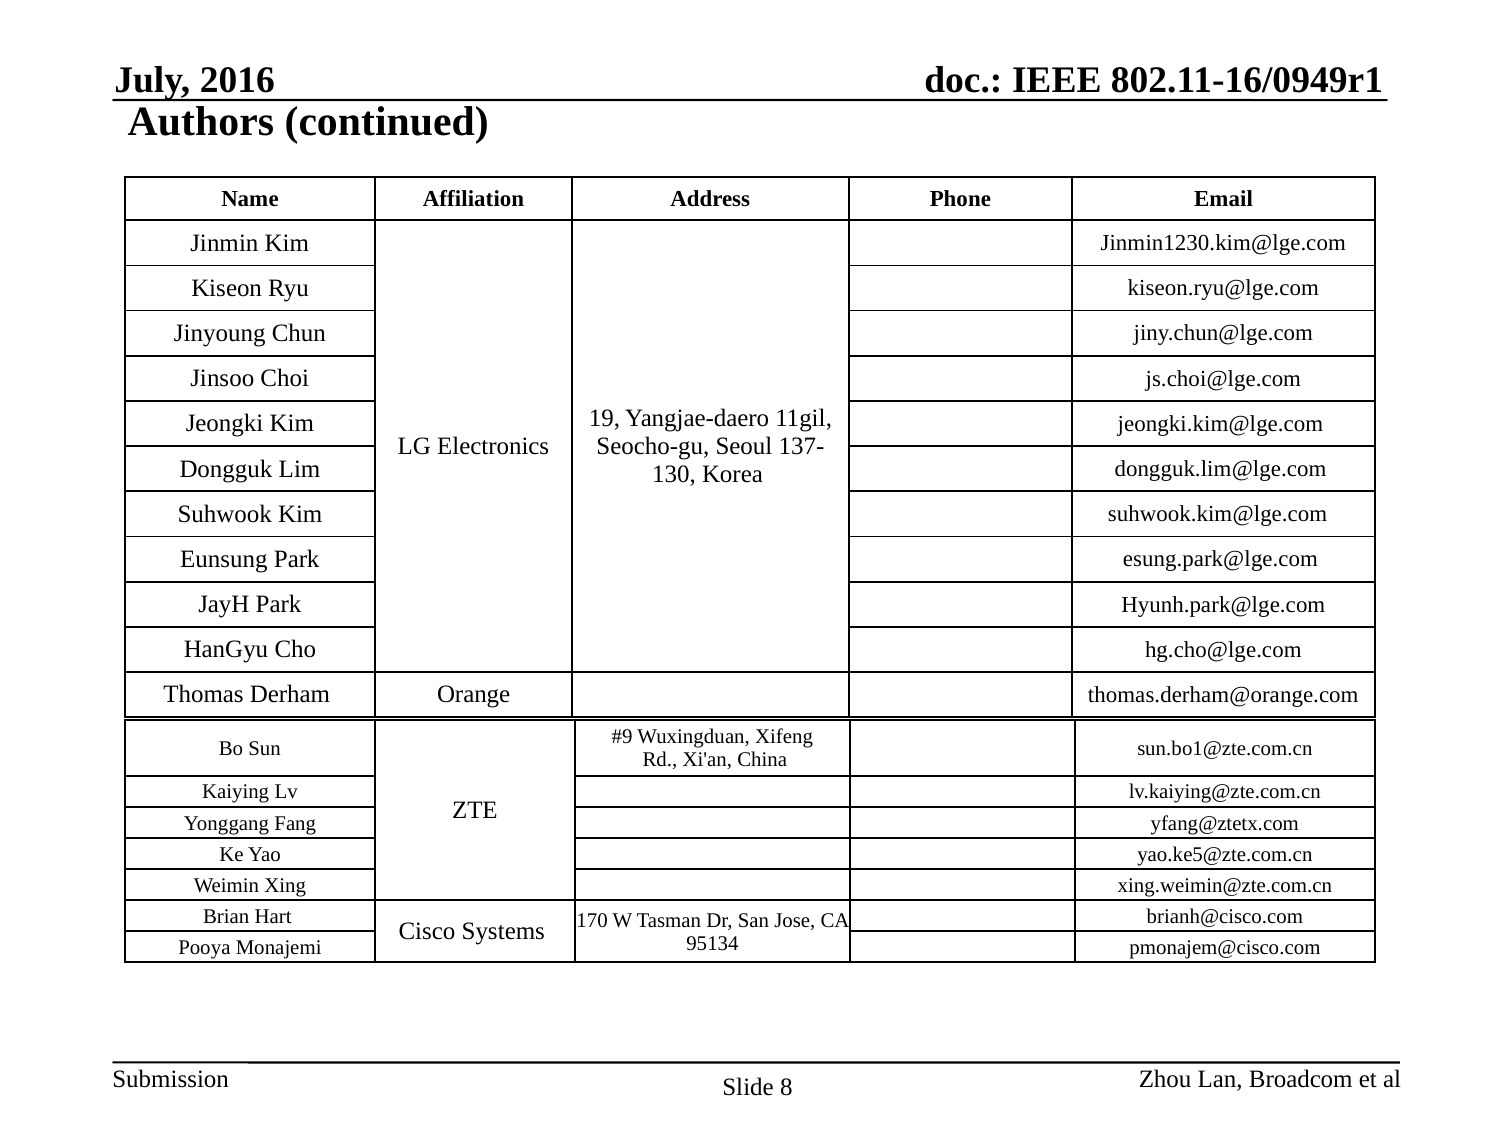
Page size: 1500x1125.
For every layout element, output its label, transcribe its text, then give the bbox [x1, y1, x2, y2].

footer Zhou Lan, Broadcom et al [1134, 1061, 1402, 1093]
table_cell jeongki.kim@lge.com [1073, 402, 1374, 445]
table_cell Jinsoo Choi [126, 357, 374, 400]
table_cell Brian Hart [126, 901, 374, 930]
table_cell Suhwook Kim [126, 492, 374, 536]
table_cell yfang@ztetx.com [1076, 808, 1374, 837]
title Authors (continued) [112, 99, 1388, 138]
table_cell thomas.derham@orange.com [1073, 673, 1374, 716]
slide_number Slide 8 [713, 1069, 802, 1101]
table_cell js.choi@lge.com [1073, 357, 1374, 400]
table_cell [850, 673, 1071, 716]
table_cell JayH Park [126, 583, 374, 626]
table_cell [850, 357, 1071, 400]
table_cell suhwook.kim@lge.com [1073, 492, 1374, 536]
table_cell Cisco Systems [376, 901, 574, 961]
table_cell HanGyu Cho [126, 628, 374, 671]
table_cell Dongguk Lim [126, 447, 374, 490]
table_cell Hyunh.park@lge.com [1073, 583, 1374, 626]
table_cell pmonajem@cisco.com [1076, 932, 1374, 961]
table_cell jiny.chun@lge.com [1073, 311, 1374, 355]
table_cell 19, Yangjae-daero 11gil, Seocho-gu, Seoul 137-130, Korea [573, 221, 848, 671]
table_cell Kiseon Ryu [126, 266, 374, 310]
table_cell 170 W Tasman Dr, San Jose, CA 95134 [576, 901, 849, 961]
table_cell [851, 901, 1074, 930]
table_cell [850, 447, 1071, 490]
table_cell [850, 628, 1071, 671]
table_cell dongguk.lim@lge.com [1073, 447, 1374, 490]
table_cell [850, 492, 1071, 536]
table_cell esung.park@lge.com [1073, 537, 1374, 581]
table_header Address [573, 178, 848, 219]
table_header Name [126, 178, 374, 219]
table_cell Pooya Monajemi [126, 932, 374, 961]
table_cell yao.ke5@zte.com.cn [1076, 839, 1374, 868]
table_cell LG Electronics [376, 221, 571, 671]
table_header sun.bo1@zte.com.cn [1076, 721, 1374, 775]
table_cell [850, 537, 1071, 581]
table_cell [850, 311, 1071, 355]
table_header #9 Wuxingduan, Xifeng Rd., Xi'an, China [576, 721, 849, 775]
table_cell Jinmin Kim [126, 221, 374, 265]
table_cell Ke Yao [126, 839, 374, 868]
table_cell Thomas Derham [126, 673, 374, 716]
table_header Email [1073, 178, 1374, 219]
table_cell Weimin Xing [126, 870, 374, 899]
table_cell [851, 808, 1074, 837]
table_cell Jinmin1230.kim@lge.com [1073, 221, 1374, 265]
table_cell [851, 932, 1074, 961]
table_cell [851, 777, 1074, 806]
table_cell [851, 839, 1074, 868]
table_cell kiseon.ryu@lge.com [1073, 266, 1374, 310]
table_cell brianh@cisco.com [1076, 901, 1374, 930]
table_cell Eunsung Park [126, 537, 374, 581]
table_cell [576, 870, 849, 899]
table_cell Jinyoung Chun [126, 311, 374, 355]
table_cell [573, 673, 848, 716]
table_cell lv.kaiying@zte.com.cn [1076, 777, 1374, 806]
table_cell xing.weimin@zte.com.cn [1076, 870, 1374, 899]
table_cell Orange [376, 673, 571, 716]
table_header Affiliation [376, 178, 571, 219]
table_header ZTE [376, 721, 574, 899]
table_cell Kaiying Lv [126, 777, 374, 806]
table_cell Yonggang Fang [126, 808, 374, 837]
table_cell [576, 808, 849, 837]
table_cell Jeongki Kim [126, 402, 374, 445]
table_cell hg.cho@lge.com [1073, 628, 1374, 671]
table_header Phone [850, 178, 1071, 219]
table_cell [576, 839, 849, 868]
table_header Bo Sun [126, 721, 374, 775]
table_cell [850, 402, 1071, 445]
table_cell [851, 870, 1074, 899]
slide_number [114, 54, 277, 101]
table_cell [850, 266, 1071, 310]
table_cell [850, 583, 1071, 626]
table_header [851, 721, 1074, 775]
table_cell [576, 777, 849, 806]
table_cell [850, 221, 1071, 265]
